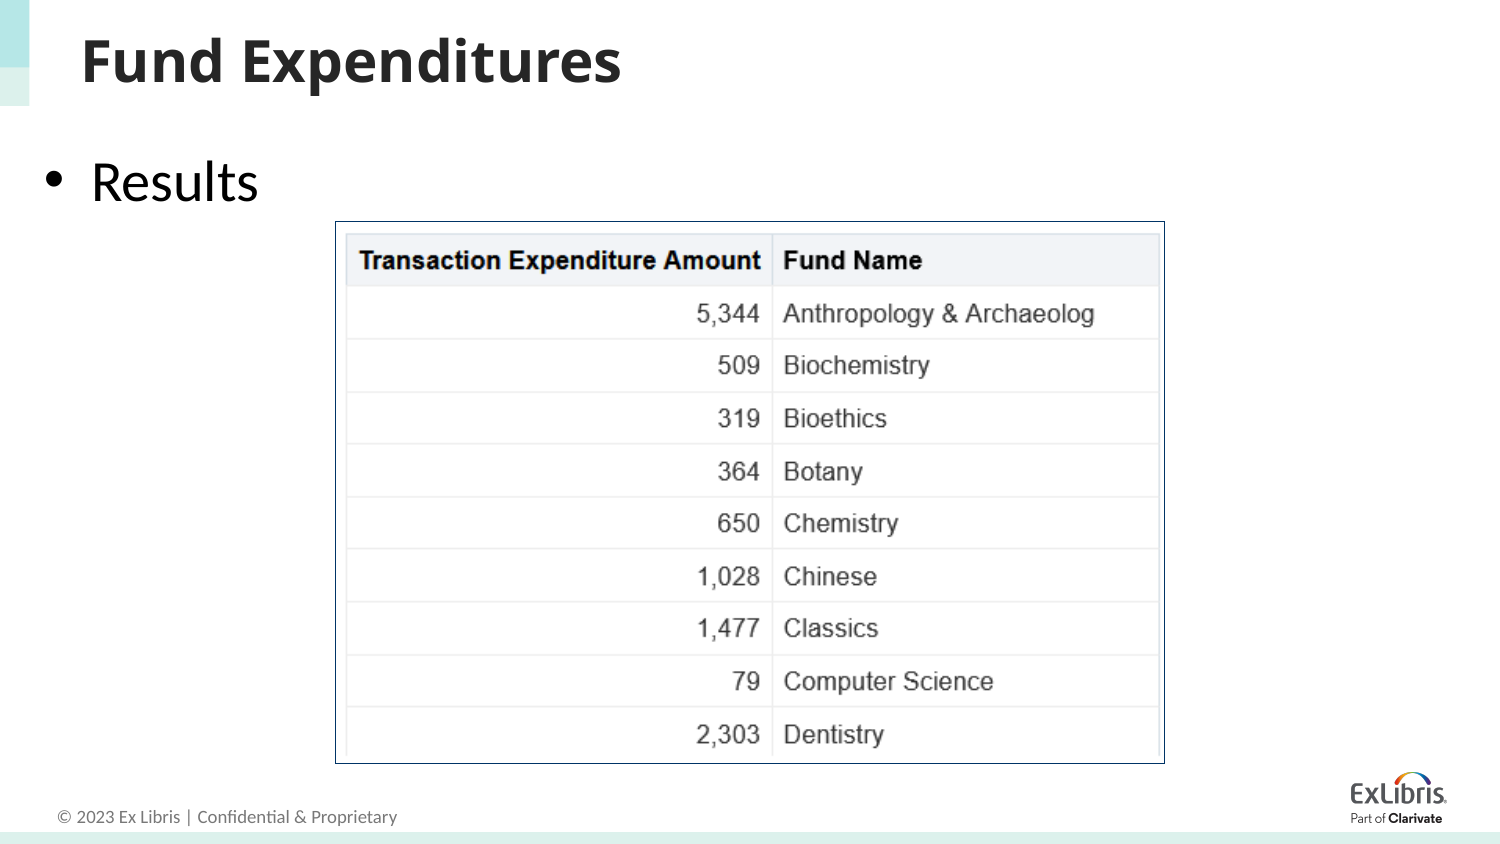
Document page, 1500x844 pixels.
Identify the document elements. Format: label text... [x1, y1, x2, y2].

title Fund Expenditures [64, 11, 1447, 107]
picture [1351, 772, 1447, 823]
picture [335, 221, 1165, 765]
text_box Results [29, 135, 1472, 221]
